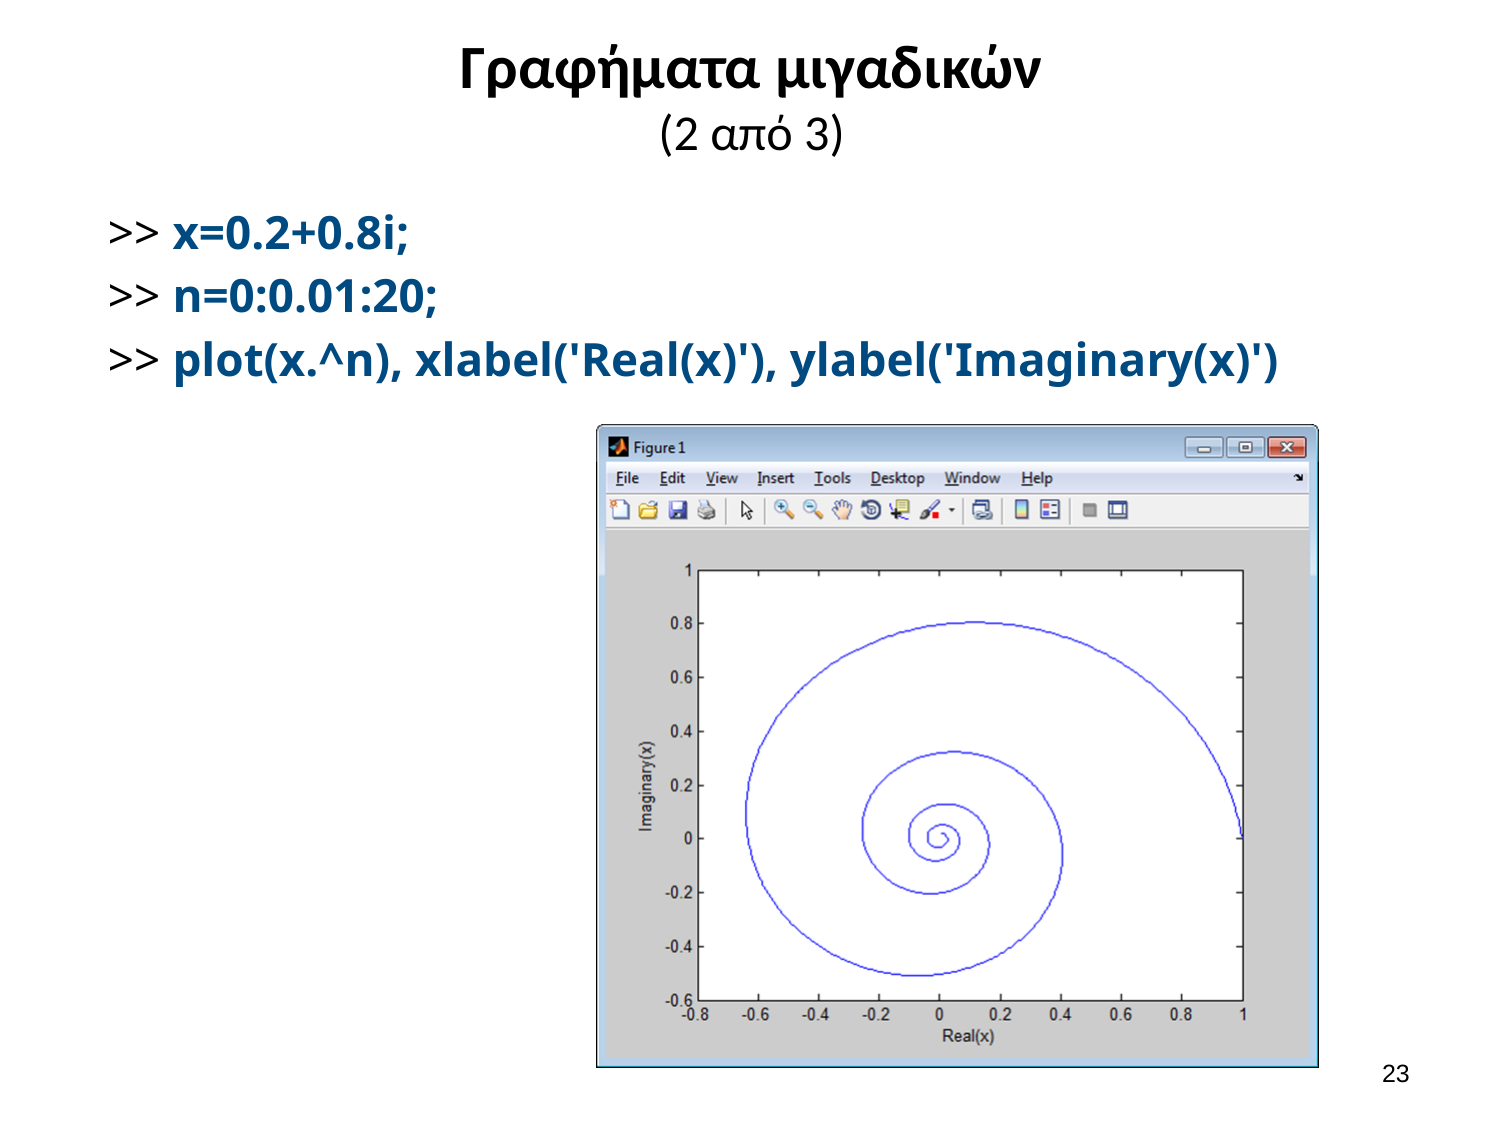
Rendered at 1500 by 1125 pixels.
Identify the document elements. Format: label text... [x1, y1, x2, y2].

title Γραφήματα μιγαδικών (2 από 3) [76, 19, 1427, 169]
picture [596, 424, 1319, 1069]
list >> x=0.2+0.8i; >> n=0:0.01:20; >> plot(x.^n), xlabel('Real(x)'), ylabel('Imaginary(x)') [75, 196, 1427, 1024]
slide_number 22 [1074, 1042, 1425, 1103]
